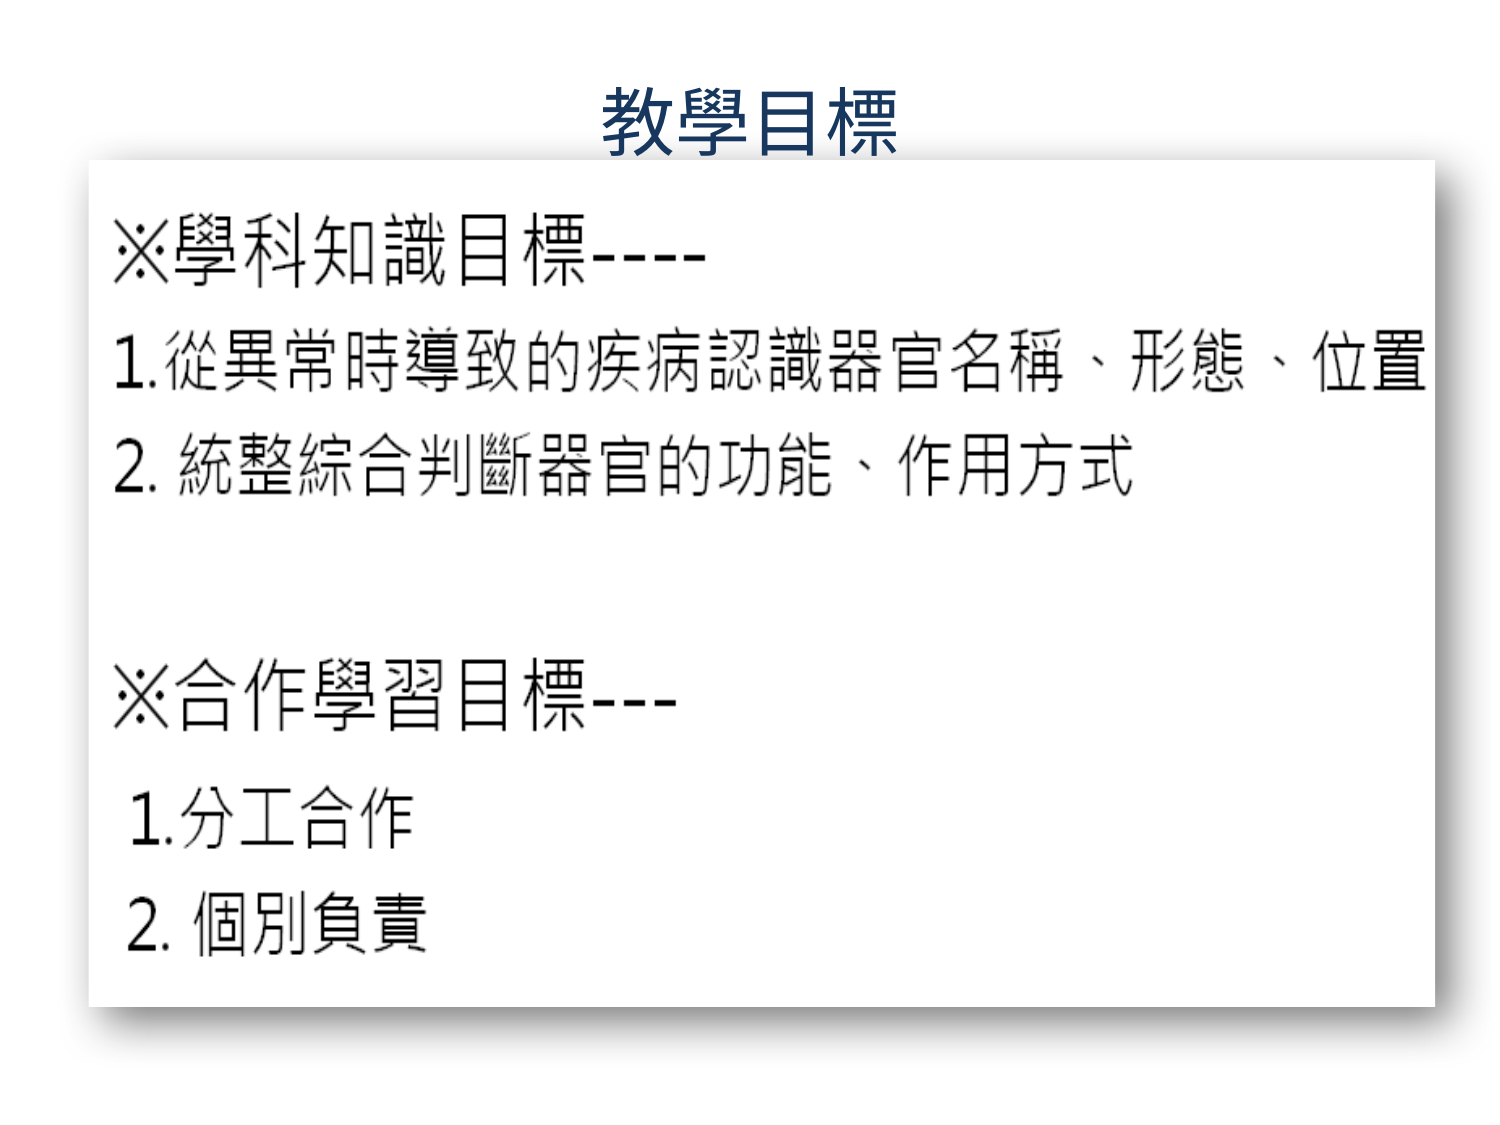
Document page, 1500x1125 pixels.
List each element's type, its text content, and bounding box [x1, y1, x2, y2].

text_box 教學目標 [74, 45, 1425, 197]
picture [88, 160, 1436, 1007]
